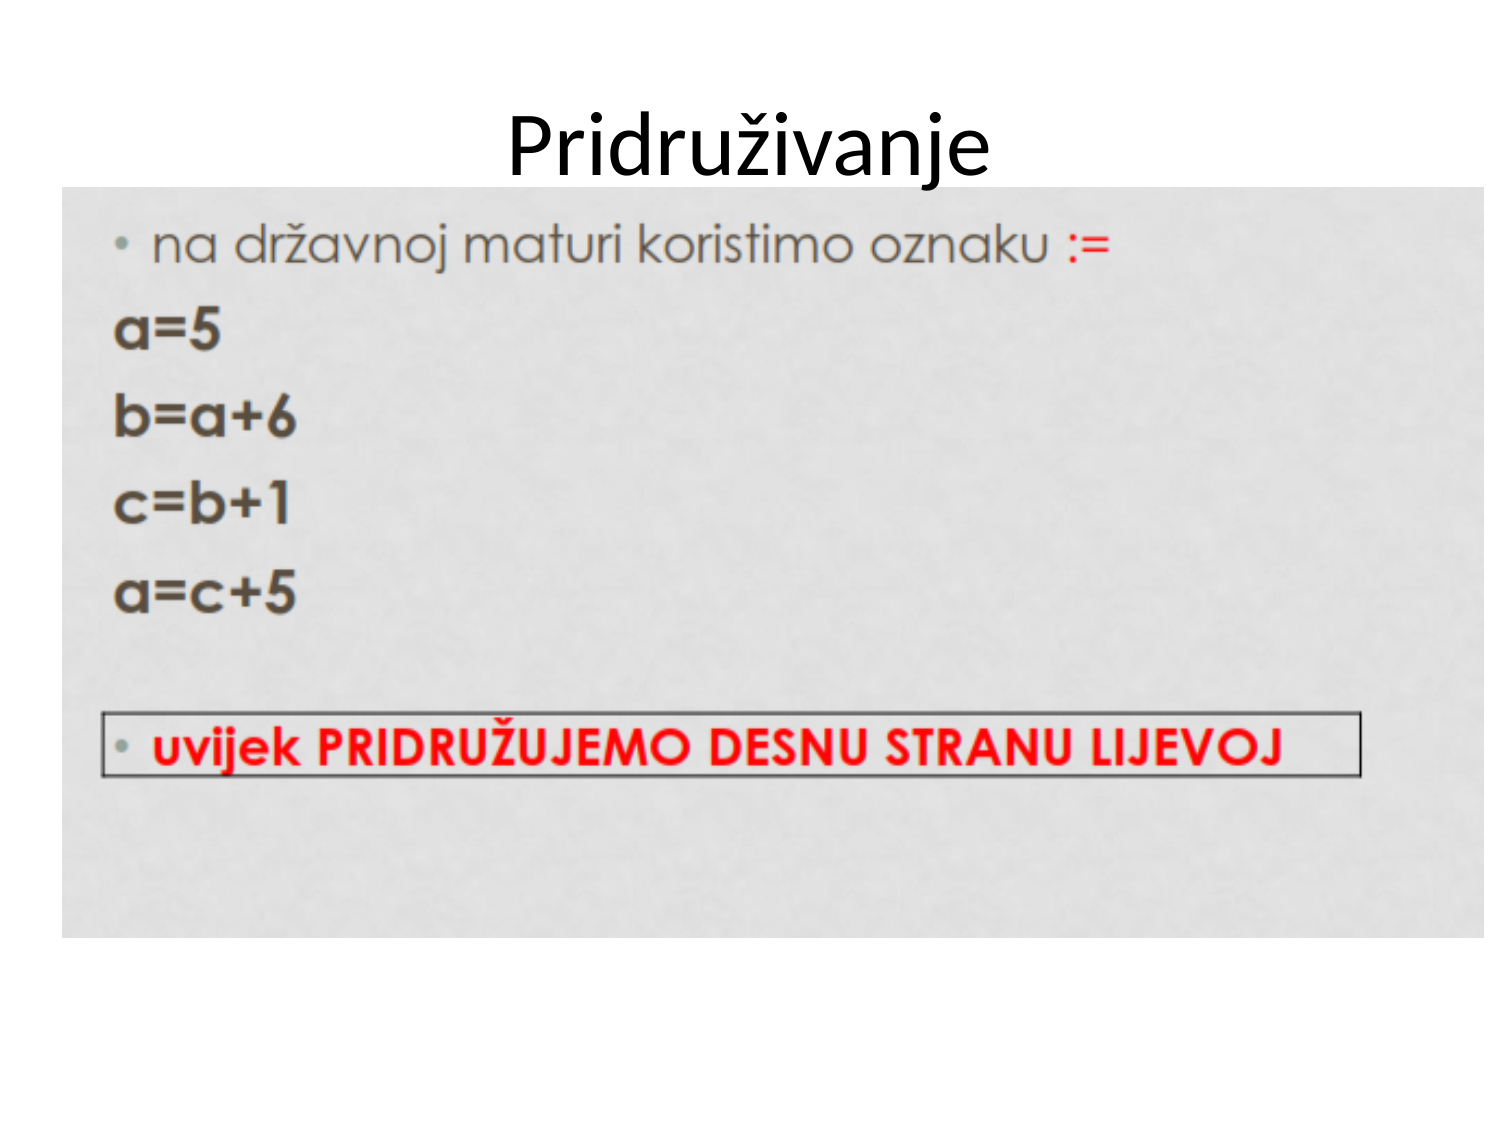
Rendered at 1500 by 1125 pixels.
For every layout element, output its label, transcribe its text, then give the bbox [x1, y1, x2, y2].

title Pridruživanje [75, 45, 1425, 185]
picture [61, 187, 1485, 938]
